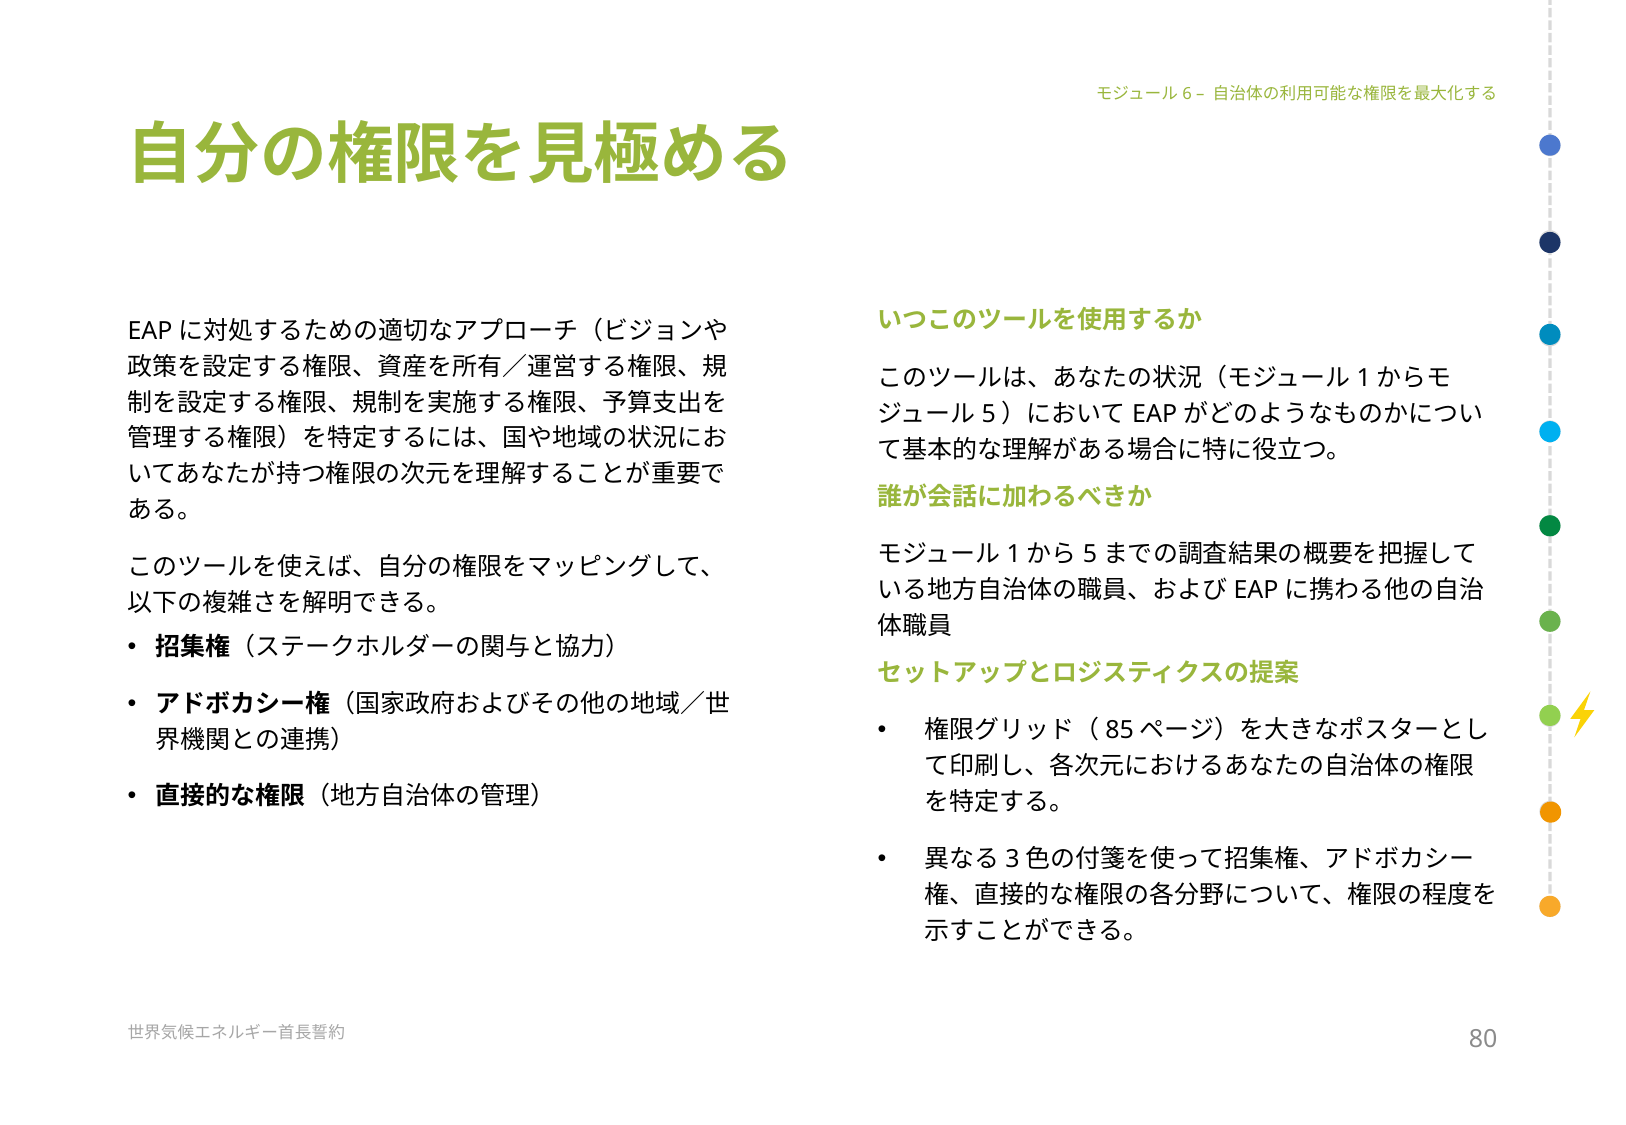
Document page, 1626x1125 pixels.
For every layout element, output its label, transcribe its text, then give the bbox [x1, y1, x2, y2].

list いつこのツールを使用するか このツールは、あなたの状況（モジュール1からモジュール5）においてEAPがどのようなものかについて基本的な理解がある場合に特に役立つ。 誰が会話に加わるべきか モジュール1から5までの調査結果の概要を把握している地方自治体の職員、およびEAPに携わる他の自治体職員 セットアップとロジスティクスの提案 権限グリッド（85ページ）を大きなポスターとして印刷し、各次元におけるあなたの自治体の権限を特定する。 異なる3色の付箋を使って招集権、アドボカシー権、直接的な権限の各分野について、権限の程度を示すことができる。 [862, 299, 1513, 1014]
text_box [1538, 133, 1562, 157]
list モジュール6 – 自治体の利用可能な権限を最大化する [999, 75, 1513, 111]
text_box [1538, 894, 1562, 918]
text_box [1538, 703, 1562, 728]
text_box [1538, 420, 1562, 444]
text_box [1538, 322, 1562, 346]
slide_number 80 [1437, 1014, 1513, 1075]
text_box [1538, 609, 1562, 633]
text_box [1538, 514, 1562, 538]
text_box [1538, 230, 1562, 255]
text_box [1539, 800, 1563, 824]
list EAPに対処するための適切なアプローチ（ビジョンや政策を設定する権限、資産を所有／運営する権限、規制を設定する権限、規制を実施する権限、予算支出を管理する権限）を特定するには、国や地域の状況においてあなたが持つ権限の次元を理解することが重要である。 このツールを使えば、自分の権限をマッピングして、以下の複雑さを解明できる。 招集権（ステークホルダーの関与と協力） アドボカシー権（国家政府およびその他の地域／世界機関との連携） 直接的な権限（地方自治体の管理） [112, 300, 763, 1014]
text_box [1570, 691, 1595, 738]
title 自分の権限を見極める [111, 112, 1513, 275]
